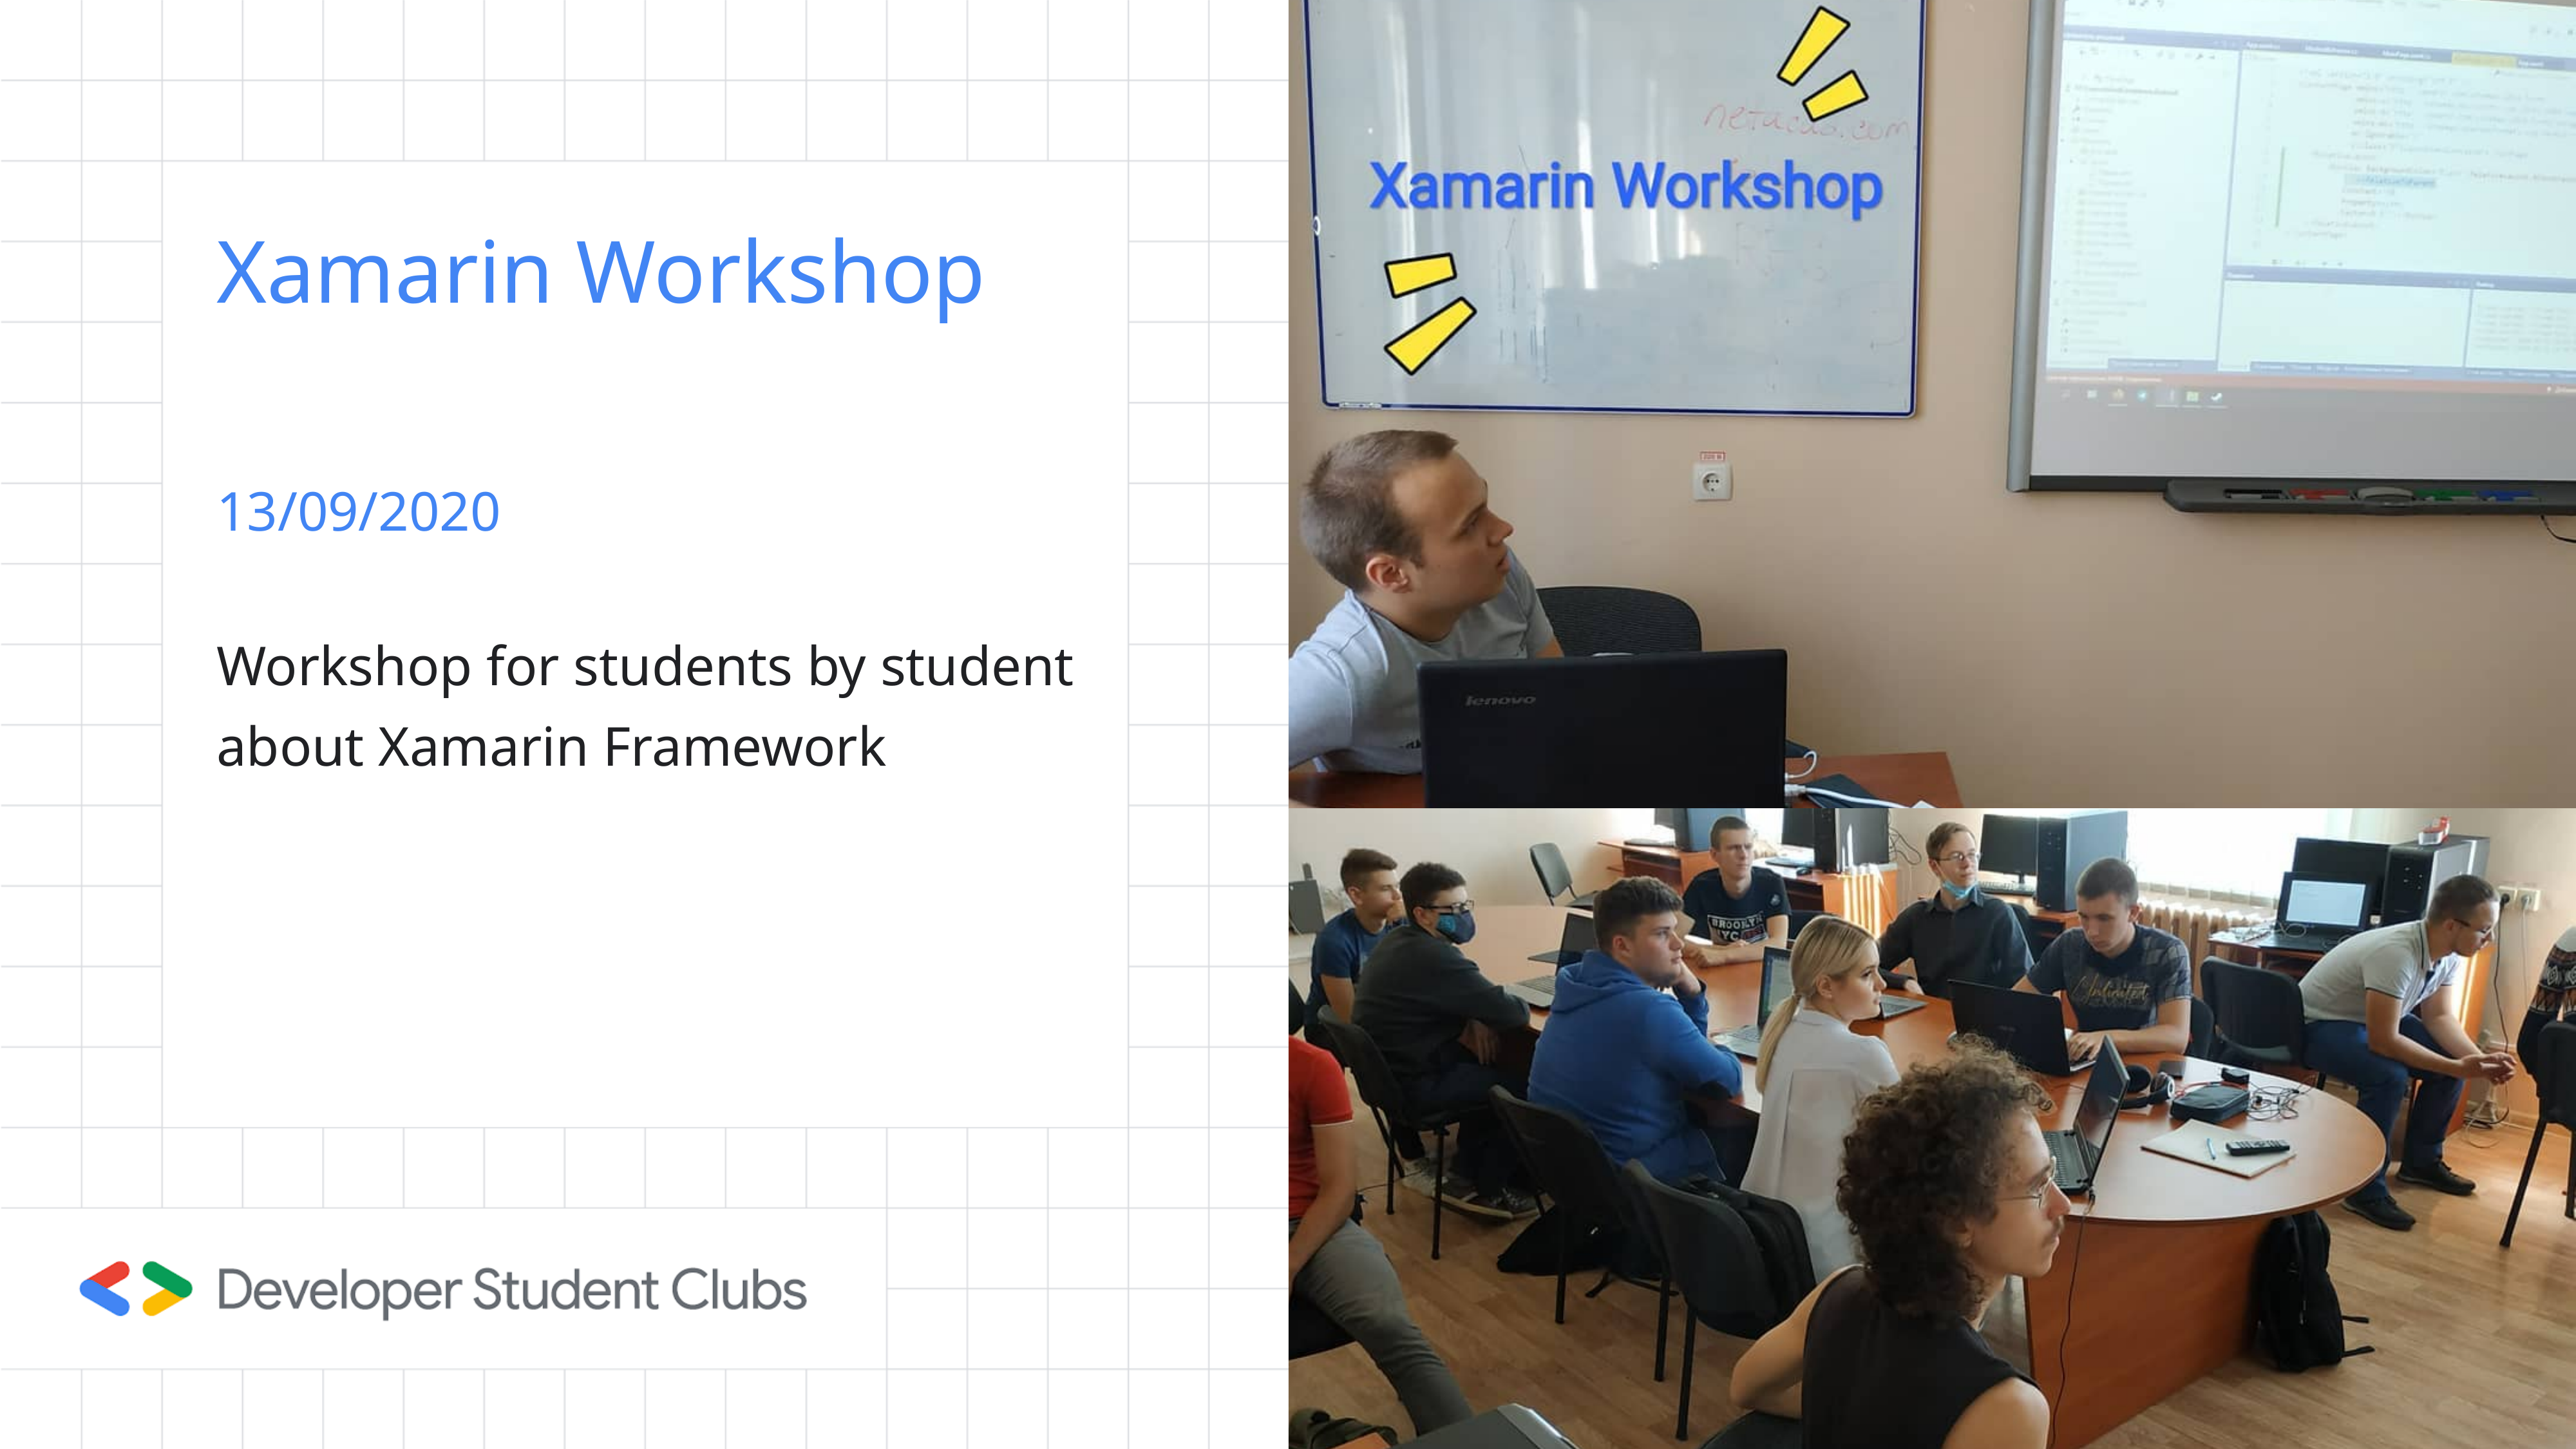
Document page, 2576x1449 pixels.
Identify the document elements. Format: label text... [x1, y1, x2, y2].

title Xamarin Workshop [207, 207, 1088, 440]
title 13/09/2020 [207, 451, 1088, 562]
title Workshop for students by student about Xamarin Framework [207, 606, 1088, 1055]
picture [0, 0, 2576, 1449]
